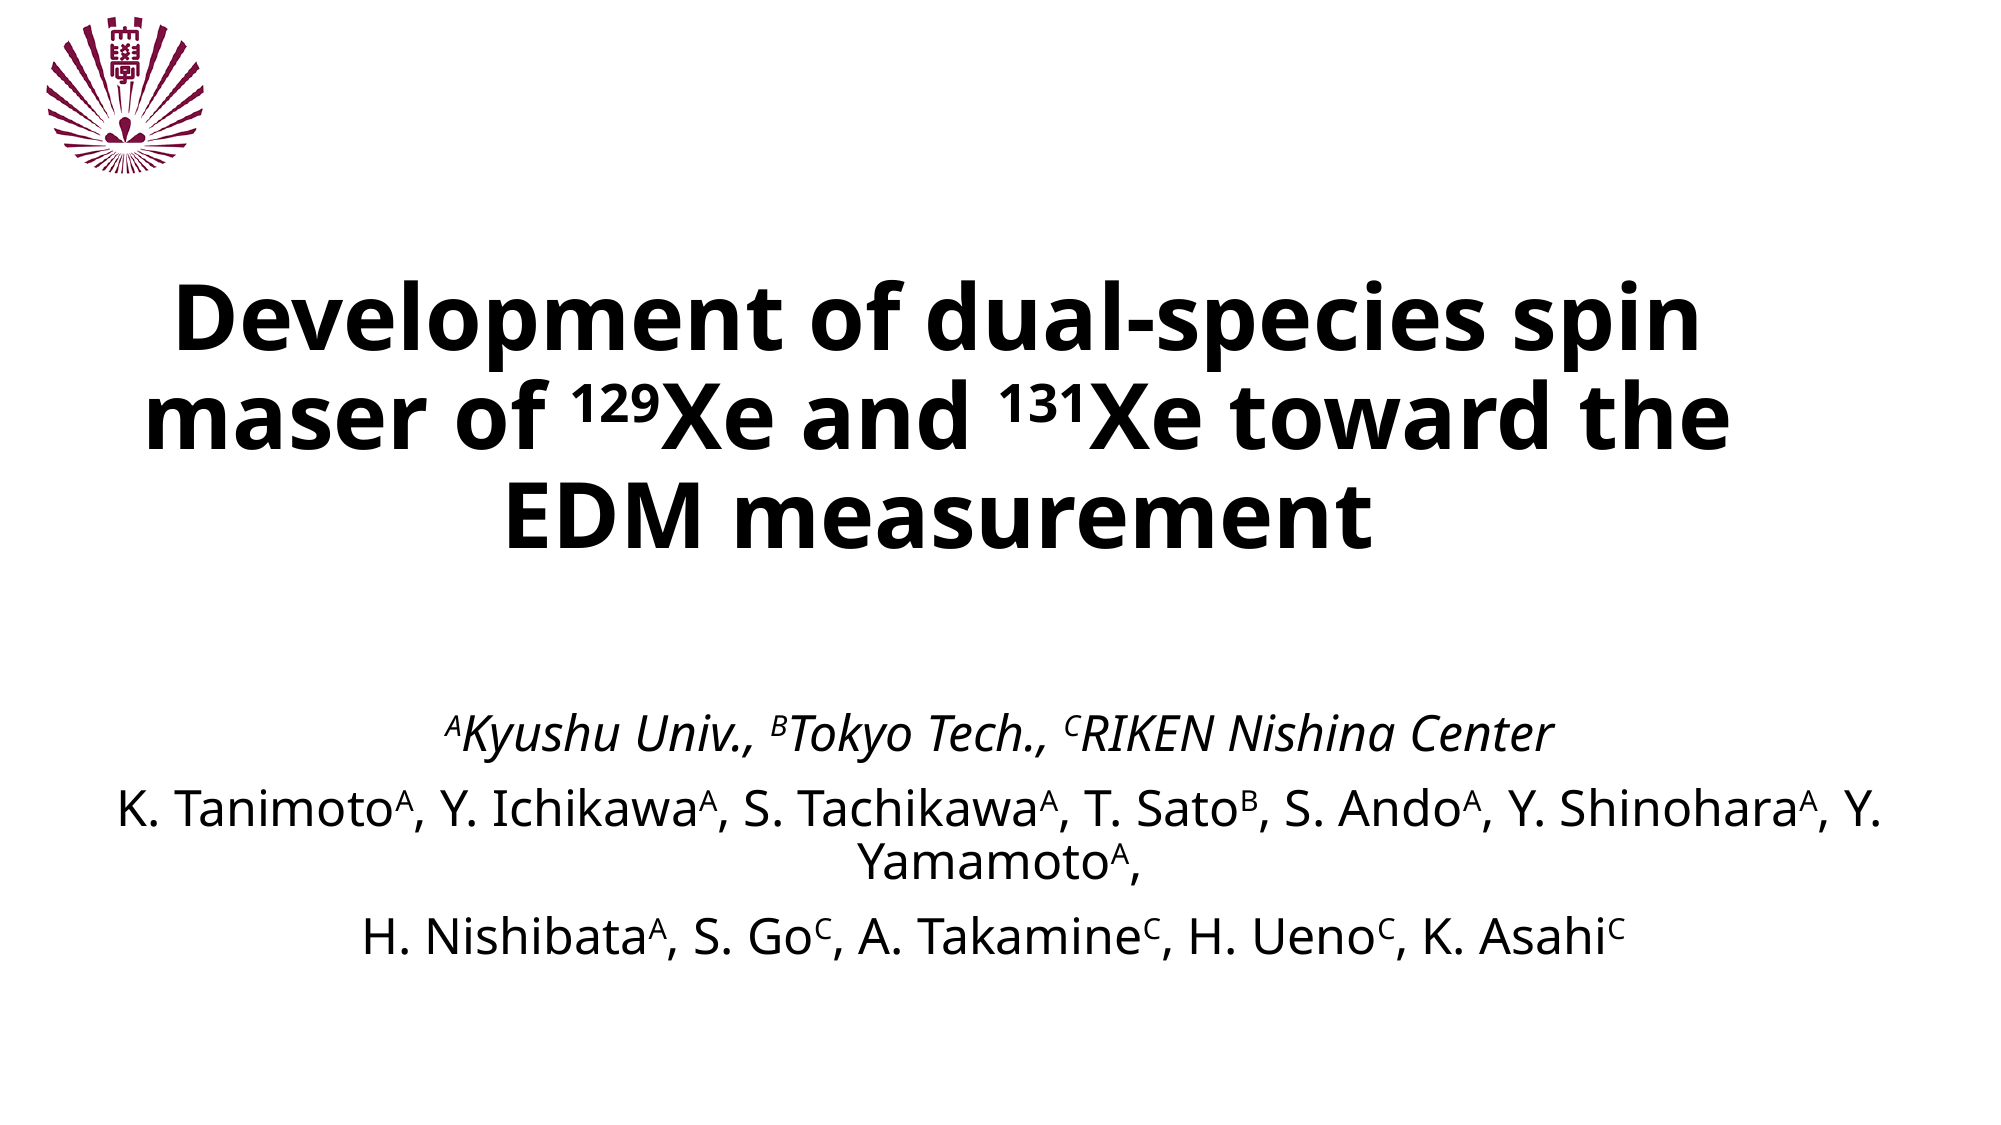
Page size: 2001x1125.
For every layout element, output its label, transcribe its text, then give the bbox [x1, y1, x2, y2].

title Development of dual-species spin maser of 129Xe and 131Xe toward the EDM measurement [125, 263, 1750, 576]
picture [45, 15, 204, 174]
subtitle AKyushu Univ., BTokyo Tech., CRIKEN Nishina Center K. TanimotoA, Y. IchikawaA, S. TachikawaA, T. SatoB, S. AndoA, Y. ShinoharaA, Y. YamamotoA, H. NishibataA, S. GoC, A. TakamineC, H. UenoC, K. AsahiC [0, 700, 2000, 1125]
